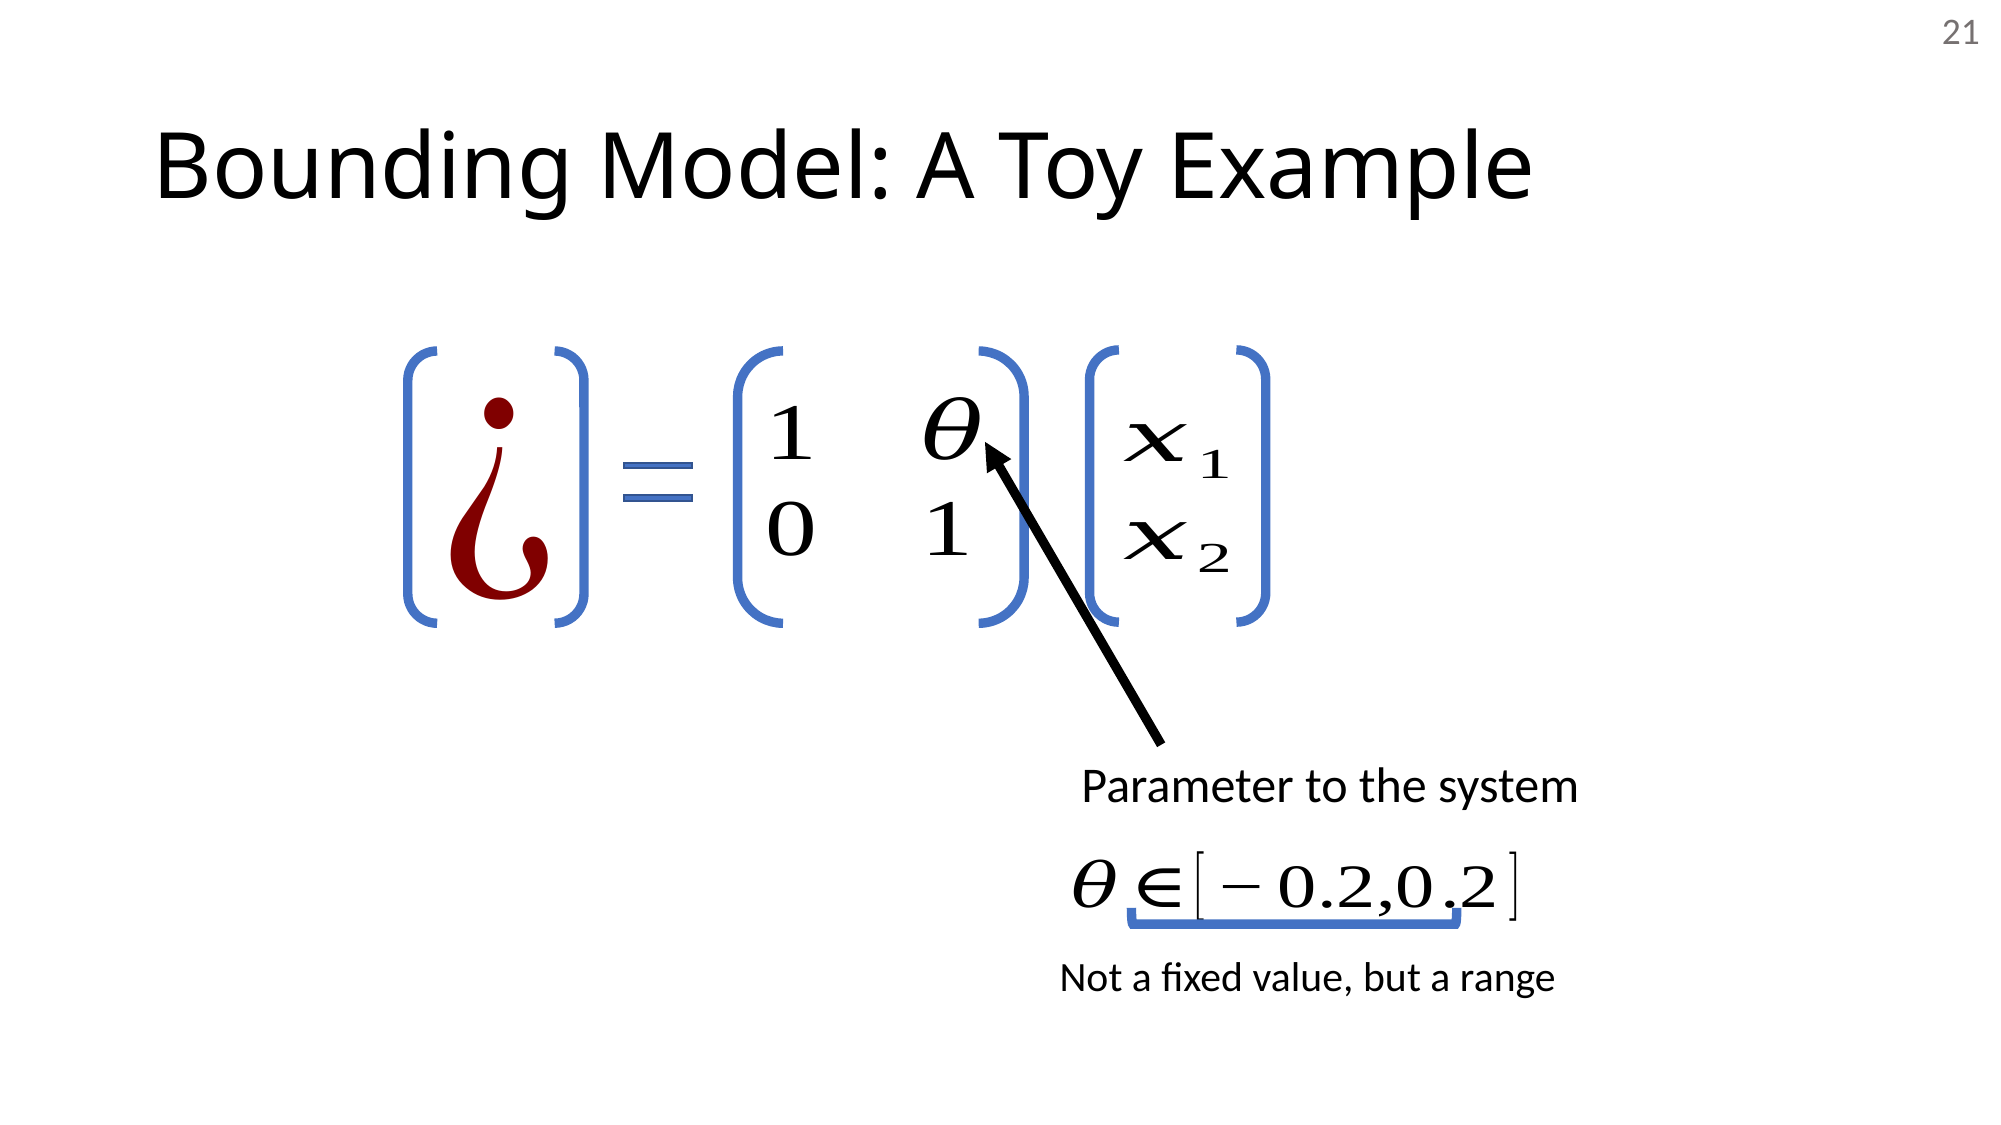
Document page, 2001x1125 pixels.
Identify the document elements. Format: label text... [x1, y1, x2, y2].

text_box [1130, 907, 1458, 925]
title Bounding Model: A Toy Example [137, 59, 1863, 278]
text_box [737, 350, 1025, 624]
text_box [623, 494, 693, 502]
text_box Not a fixed value, but a range [1044, 941, 1663, 1007]
text_box [1089, 349, 1267, 623]
text_box 21 [1927, 0, 2000, 60]
text_box Parameter to the system [1066, 744, 1663, 820]
text_box [623, 462, 693, 469]
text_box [984, 441, 1162, 745]
text_box [407, 350, 585, 624]
